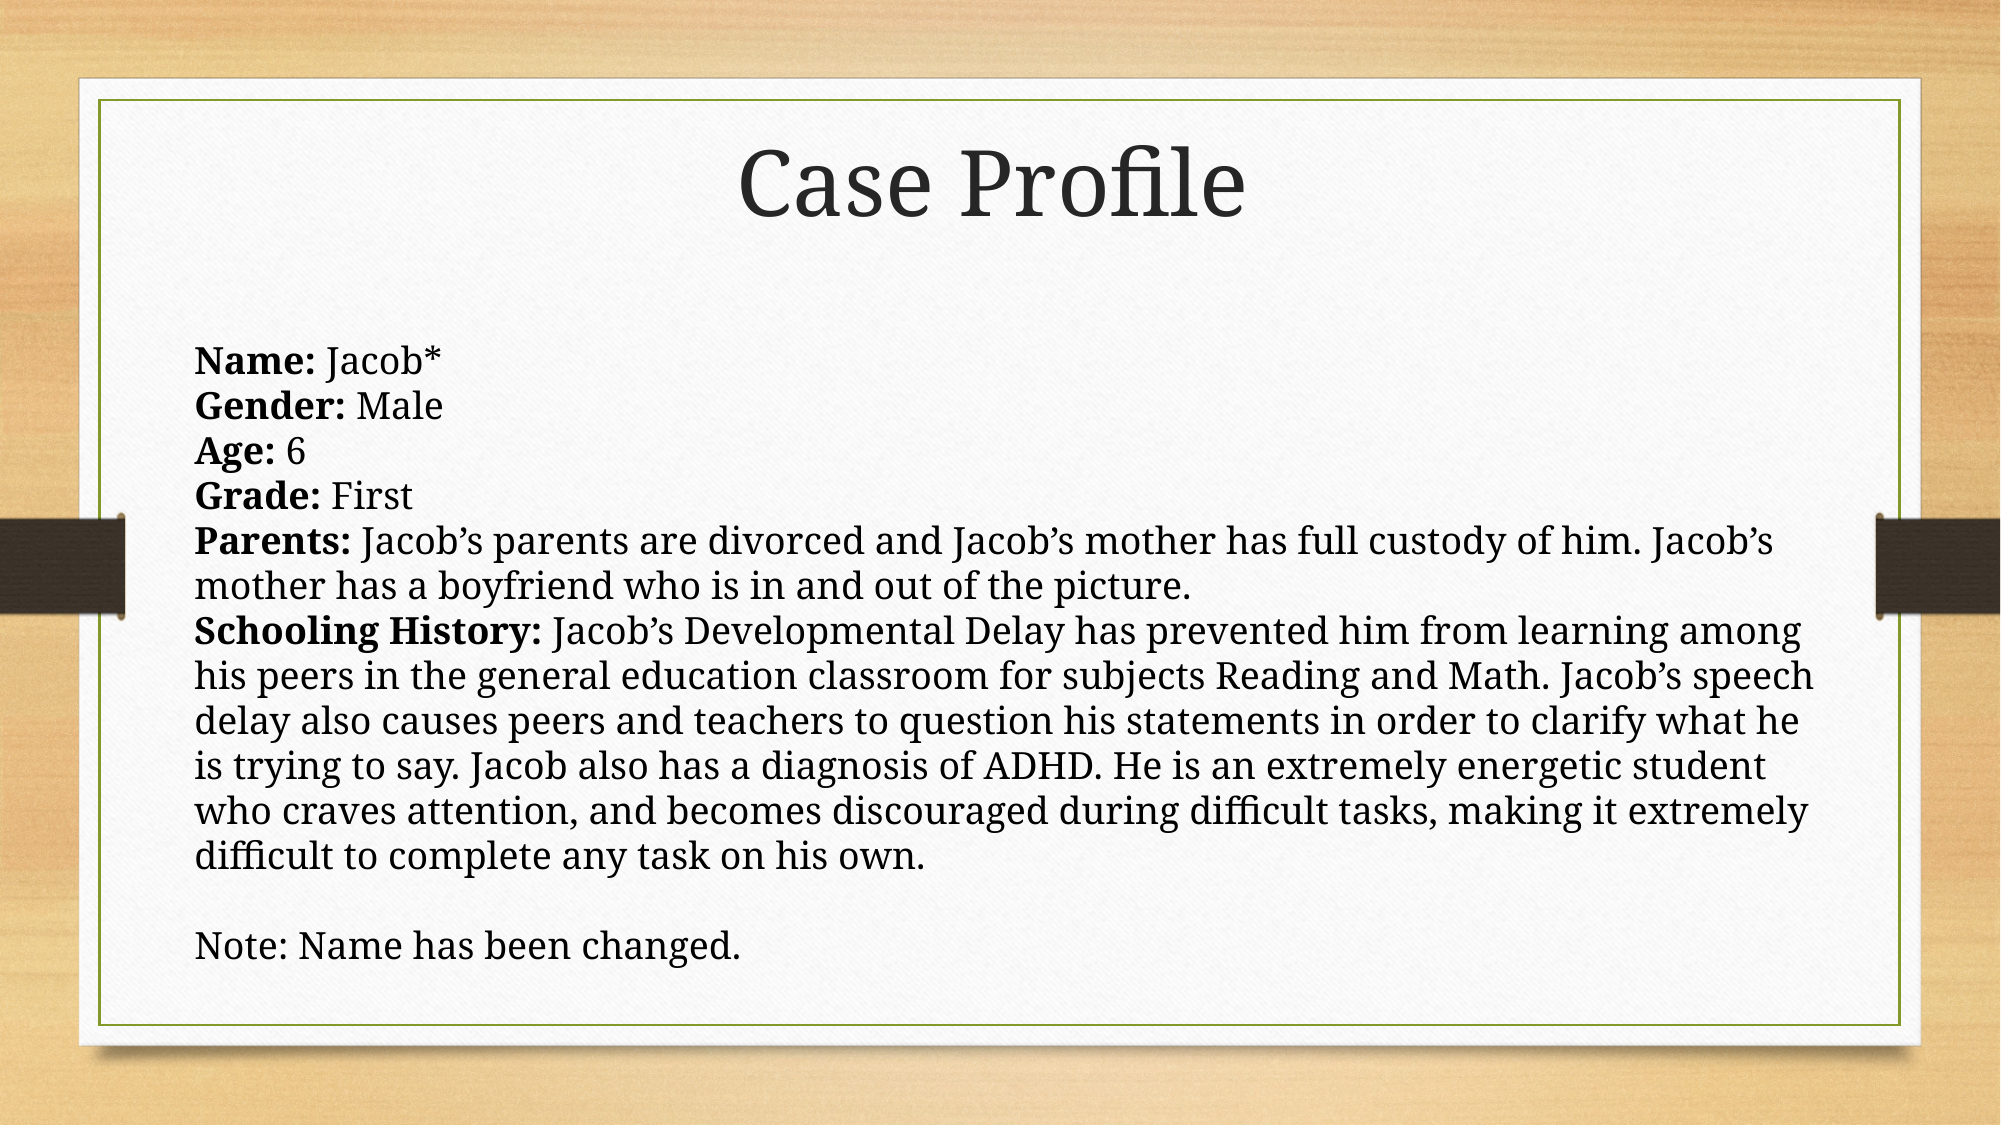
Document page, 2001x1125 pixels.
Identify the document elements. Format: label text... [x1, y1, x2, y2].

title Case Profile [204, 110, 1780, 250]
text_box Name: Jacob* Gender: Male Age: 6 Grade: First Parents: Jacob’s parents are divorced and Jacob’s mother has full custody of him. Jacob’s mother has a boyfriend who is in and out of the picture. Schooling History: Jacob’s Developmental Delay has prevented him from learning among his peers in the general education classroom for subjects Reading and Math. Jacob’s speech delay also causes peers and teachers to question his statements in order to clarify what he is trying to say. Jacob also has a diagnosis of ADHD. He is an extremely energetic student who craves attention, and becomes discouraged during difficult tasks, making it extremely difficult to complete any task on his own. Note: Name has been changed. [179, 329, 1851, 1020]
picture [0, 0, 2001, 1125]
